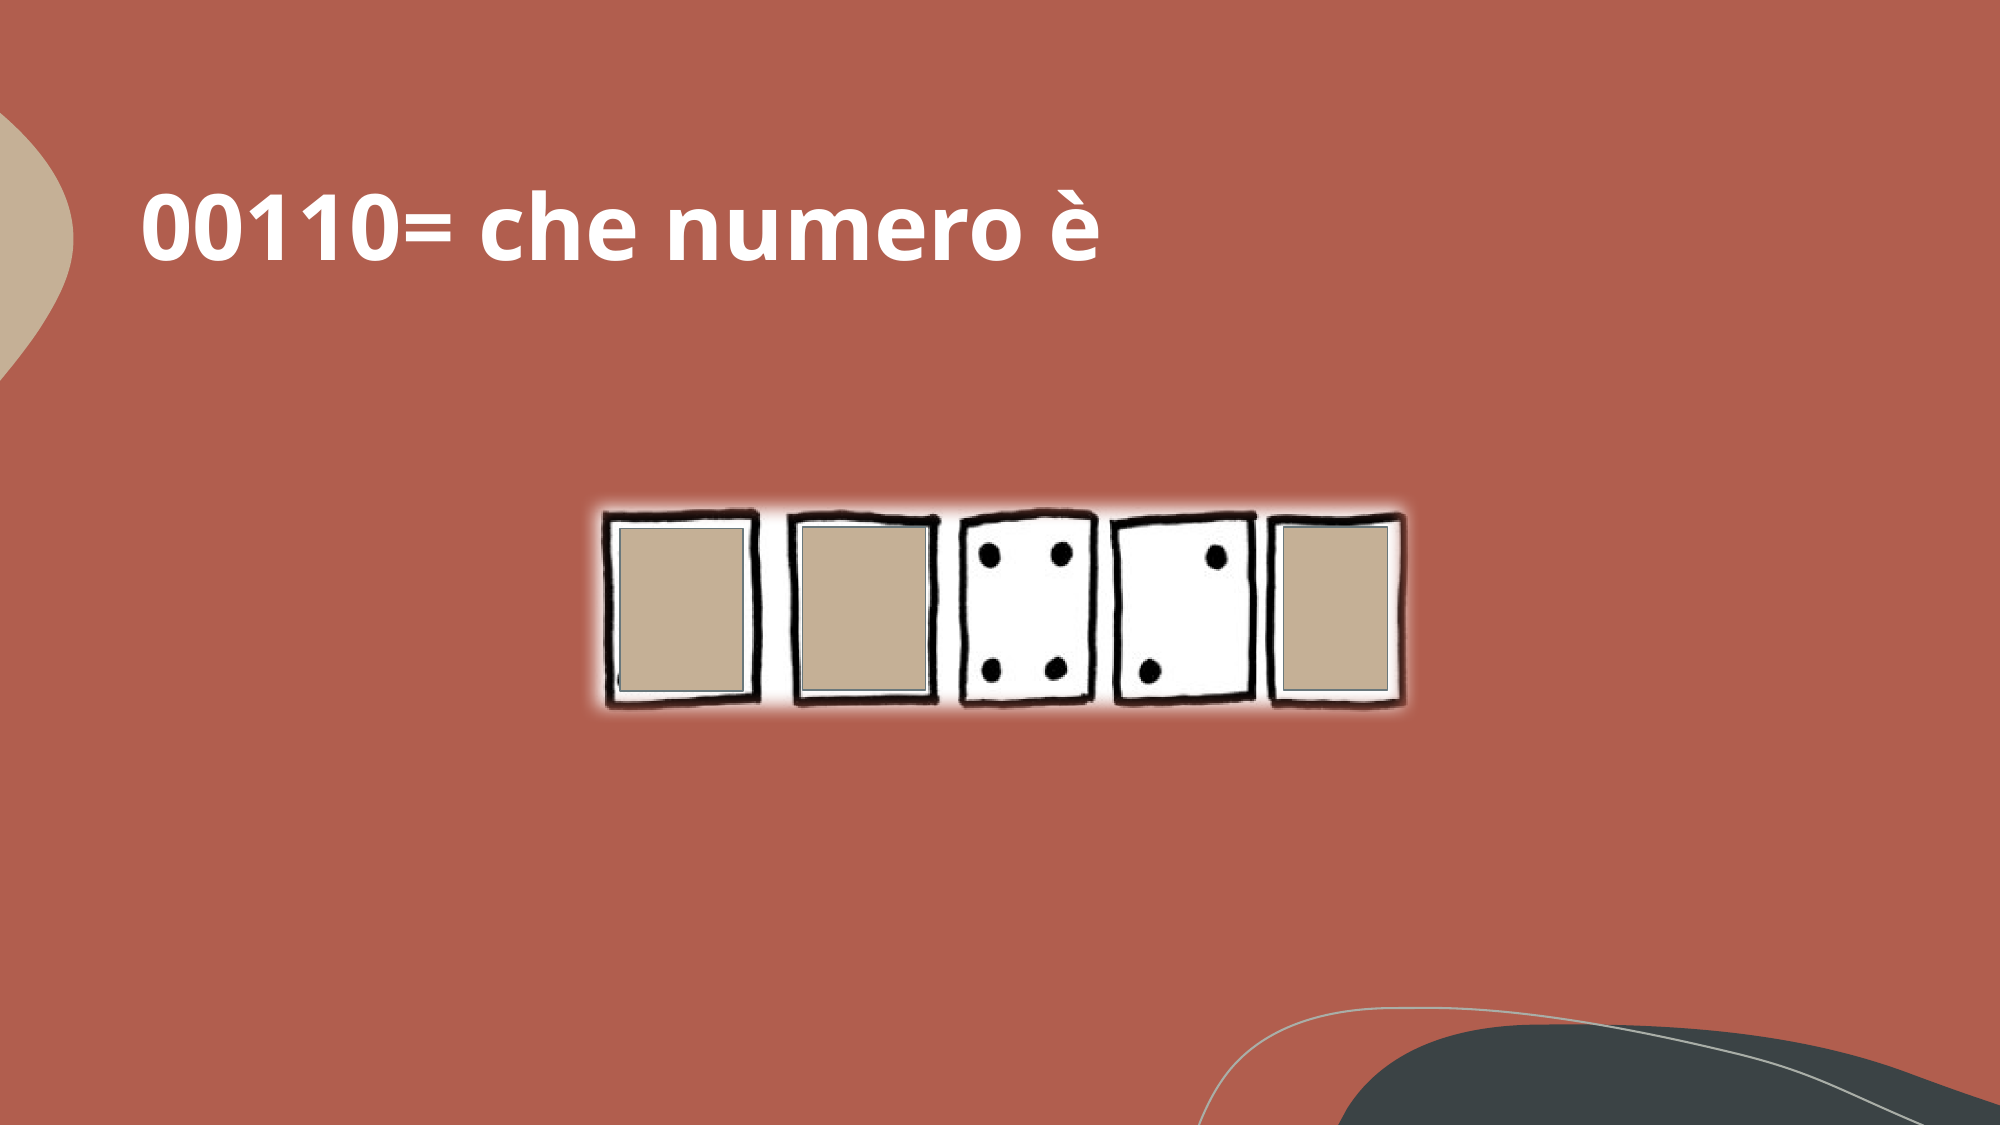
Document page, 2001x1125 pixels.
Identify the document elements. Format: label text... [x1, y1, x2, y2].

title 00110= che numero è [125, 125, 1875, 338]
picture [579, 490, 1421, 724]
